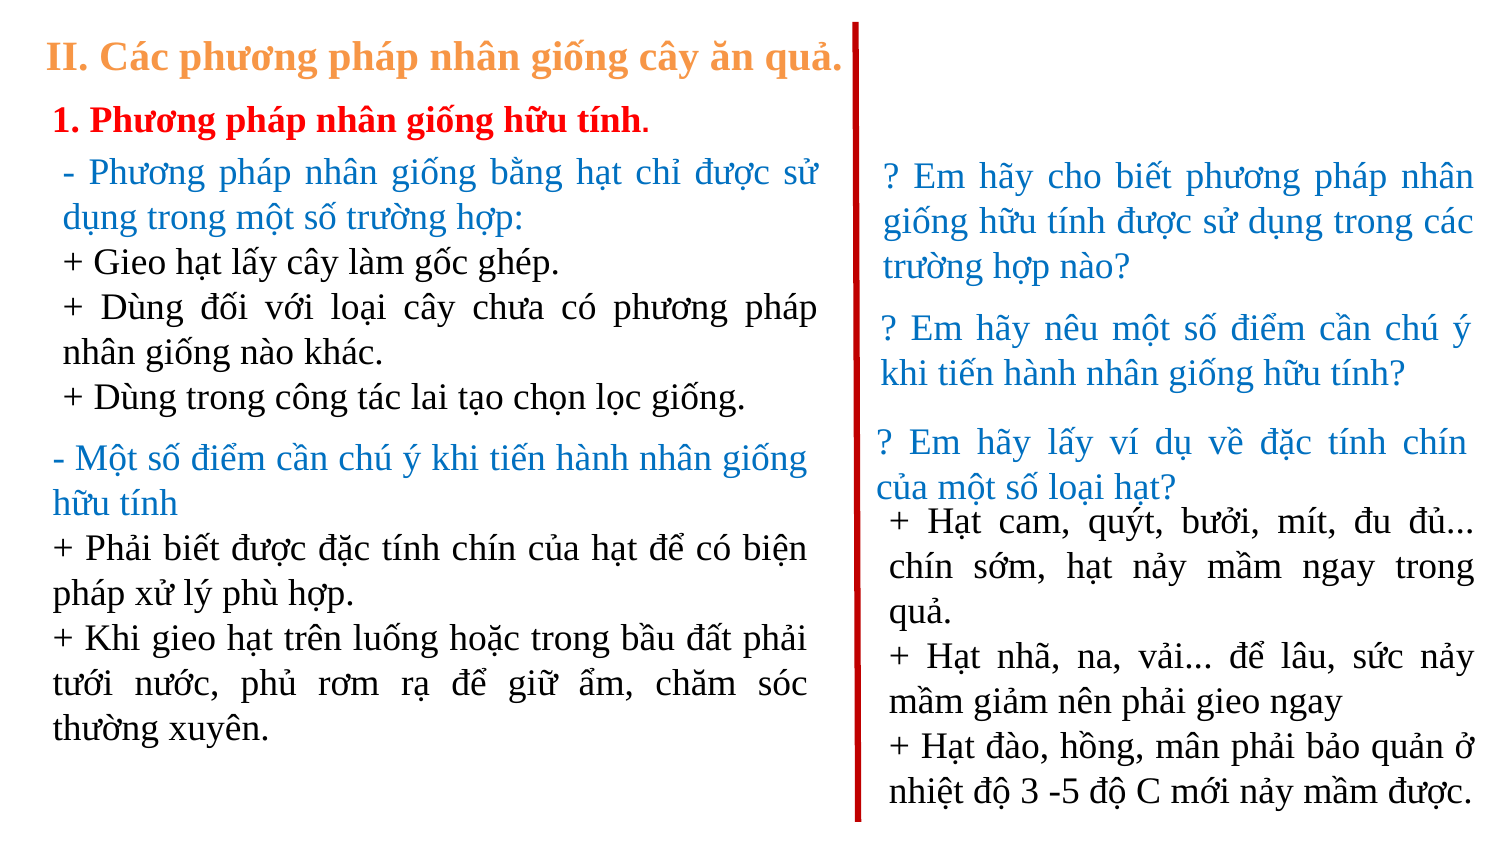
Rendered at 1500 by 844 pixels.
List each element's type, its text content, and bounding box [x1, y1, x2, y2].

text_box II. Các phương pháp nhân giống cây ăn quả. [30, 21, 852, 87]
text_box - Phương pháp nhân giống bằng hạt chỉ được sử dụng trong một số trường hợp: + Gieo hạt lấy cây làm gốc ghép. + Dùng đối với loại cây chưa có phương pháp nhân giống nào khác. + Dùng trong công tác lai tạo chọn lọc giống. [47, 139, 834, 425]
text_box - Một số điểm cần chú ý khi tiến hành nhân giống hữu tính + Phải biết được đặc tính chín của hạt để có biện pháp xử lý phù hợp. + Khi gieo hạt trên luống hoặc trong bầu đất phải tưới nước, phủ rơm rạ để giữ ẩm, chăm sóc thường xuyên. [37, 425, 824, 756]
text_box ? Em hãy cho biết phương pháp nhân giống hữu tính được sử dụng trong các trường hợp nào? [868, 143, 1490, 294]
text_box ? Em hãy nêu một số điểm cần chú ý khi tiến hành nhân giống hữu tính? [865, 295, 1487, 401]
text_box + Hạt cam, quýt, bưởi, mít, đu đủ... chín sớm, hạt nảy mầm ngay trong quả. + Hạt nhã, na, vải... để lâu, sức nảy mầm giảm nên phải gieo ngay + Hạt đào, hồng, mân phải bảo quản ở nhiệt độ 3 -5 độ C mới nảy mầm được. [873, 488, 1490, 819]
text_box 1. Phương pháp nhân giống hữu tính. [37, 87, 665, 148]
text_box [855, 21, 859, 823]
text_box ? Em hãy lấy ví dụ về đặc tính chín của một số loại hạt? [863, 409, 1483, 515]
